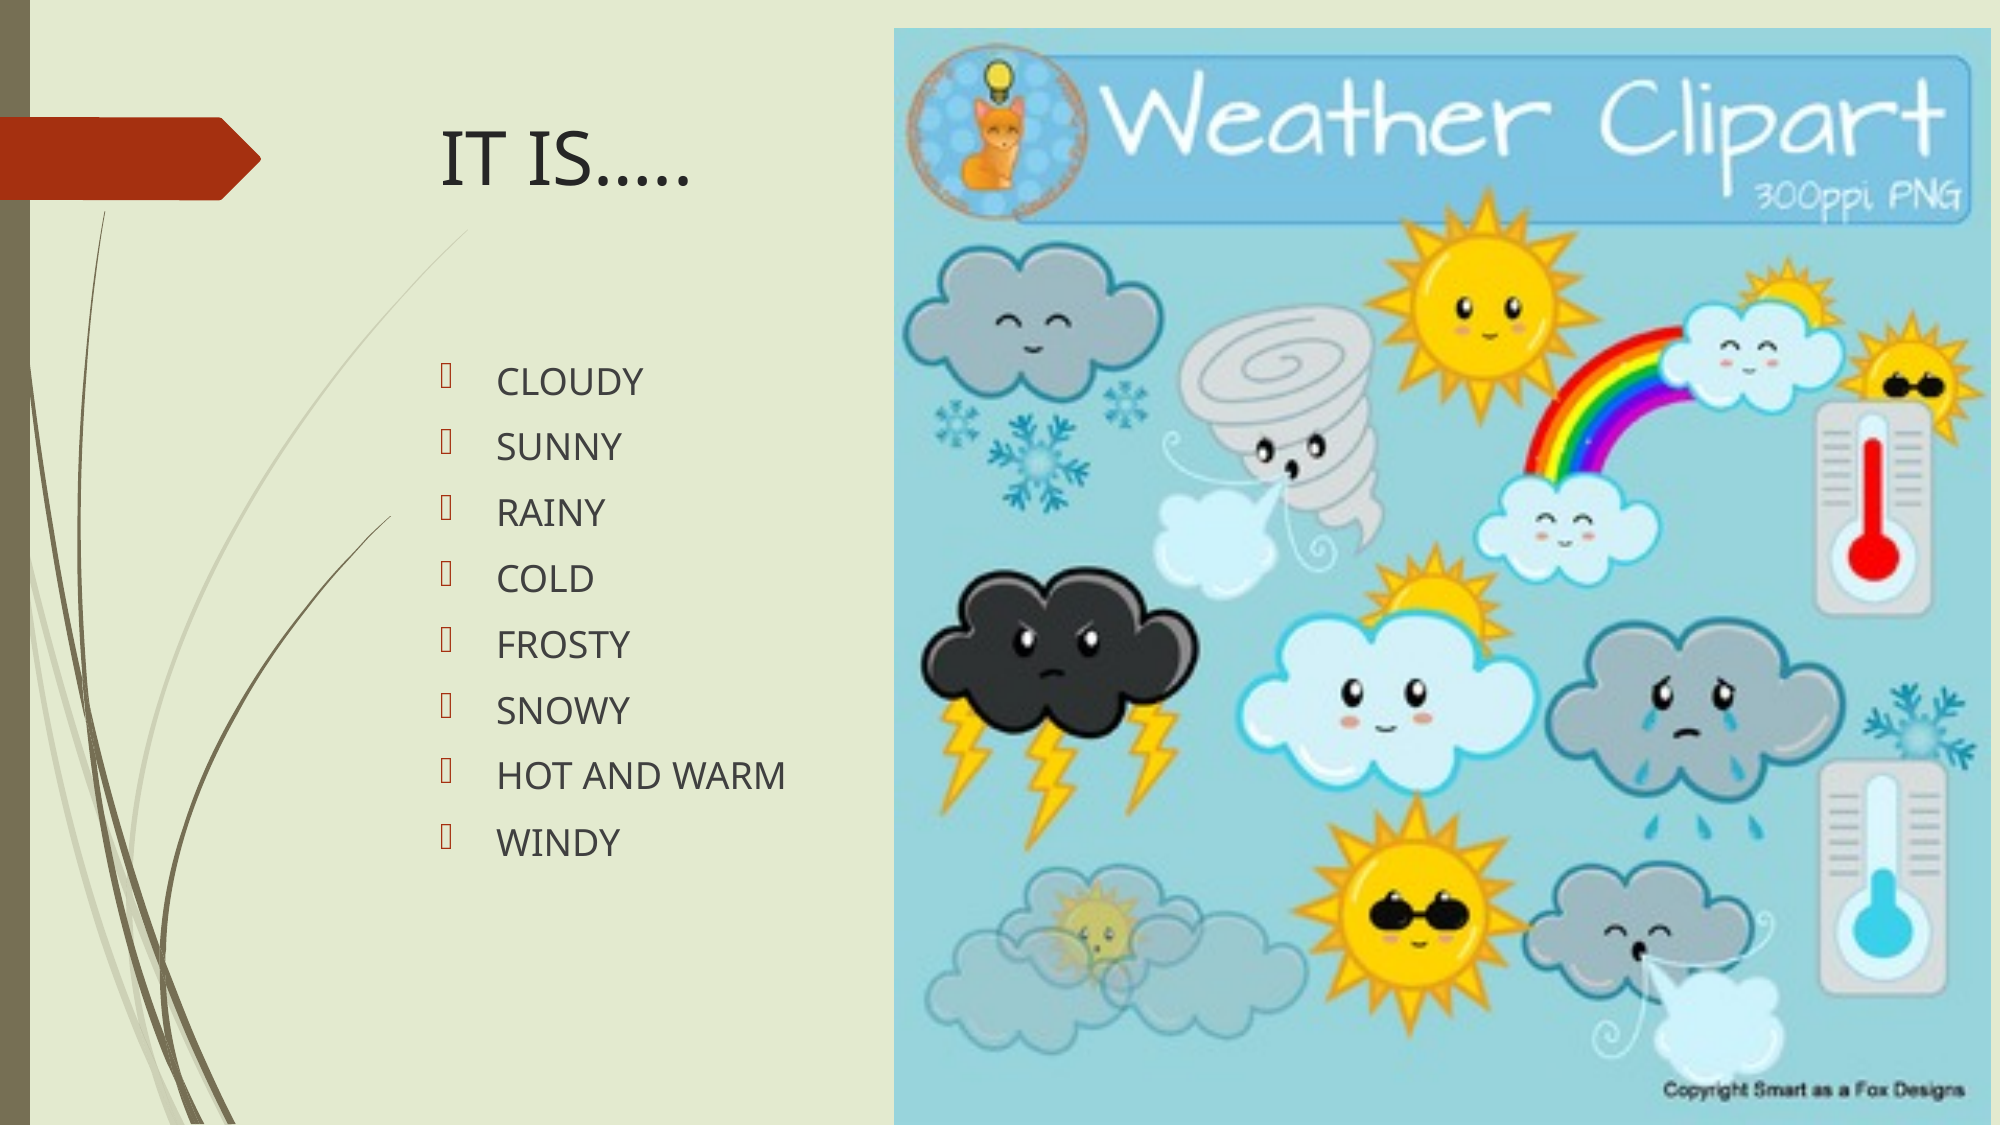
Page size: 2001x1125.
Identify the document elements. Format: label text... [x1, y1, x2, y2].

title IT IS….. [425, 102, 894, 313]
list CLOUDY SUNNY RAINY COLD FROSTY SNOWY HOT AND WARM WINDY [424, 350, 894, 970]
picture [894, 28, 1991, 1125]
